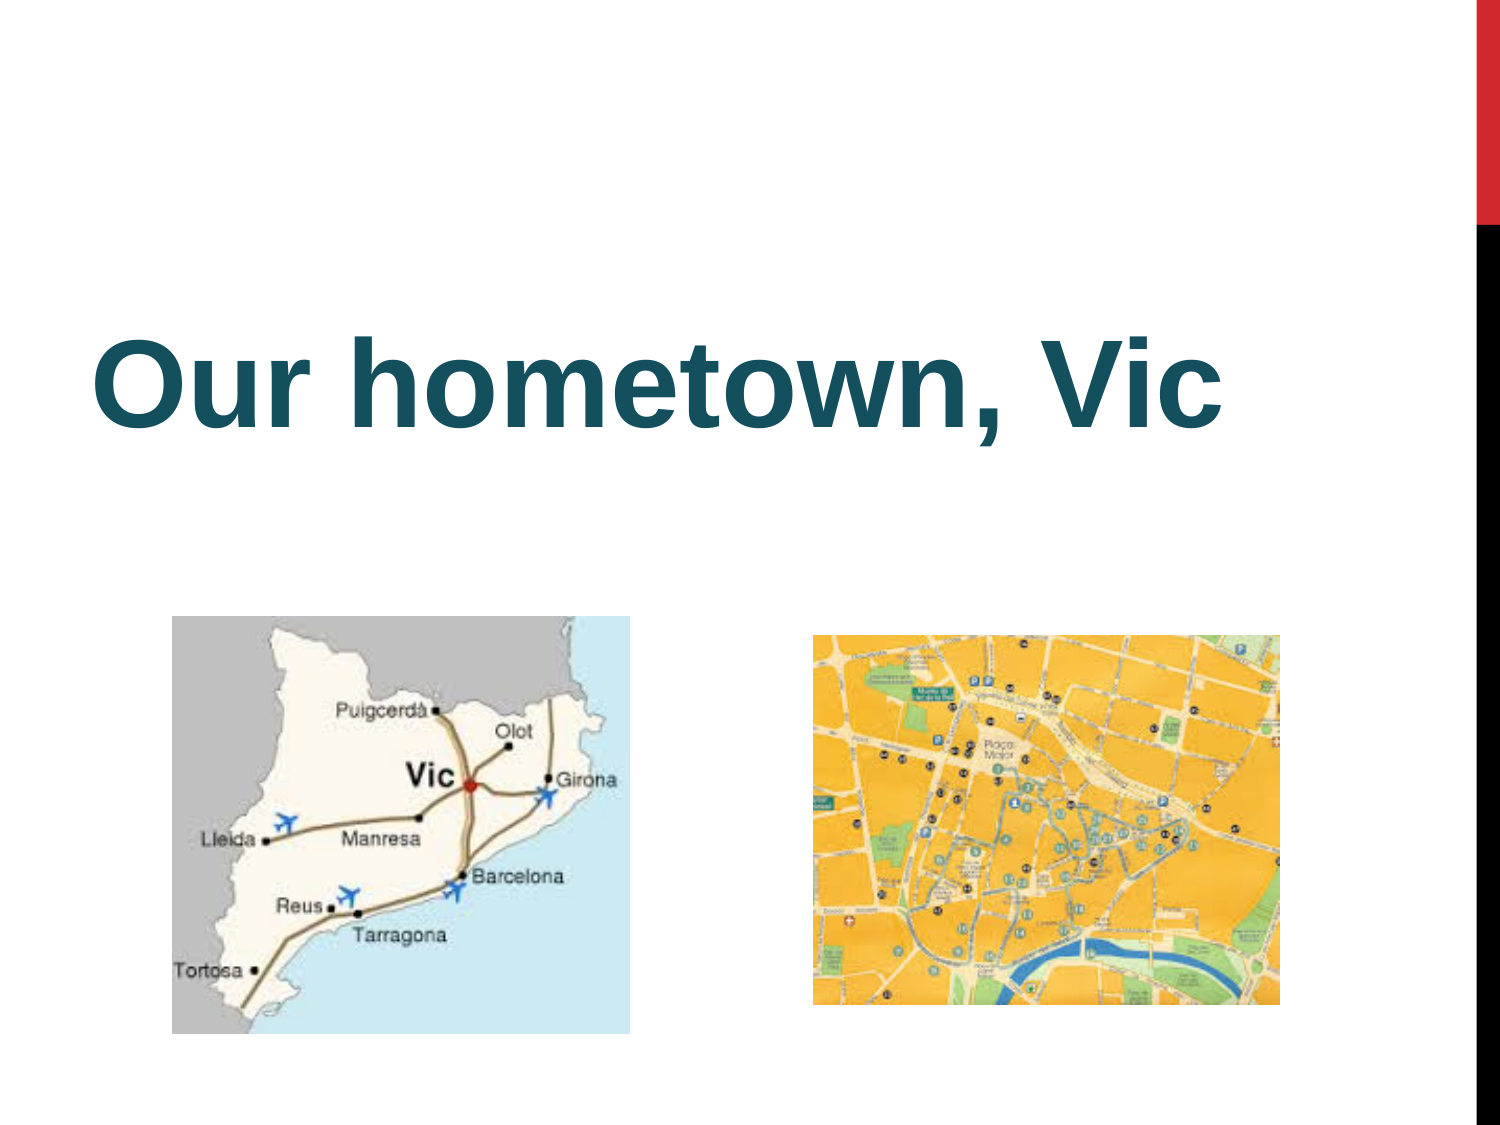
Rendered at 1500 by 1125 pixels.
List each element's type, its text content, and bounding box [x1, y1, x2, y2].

list Our hometown, Vic [75, 287, 1325, 1005]
picture [172, 616, 630, 1034]
picture [813, 634, 1280, 1006]
